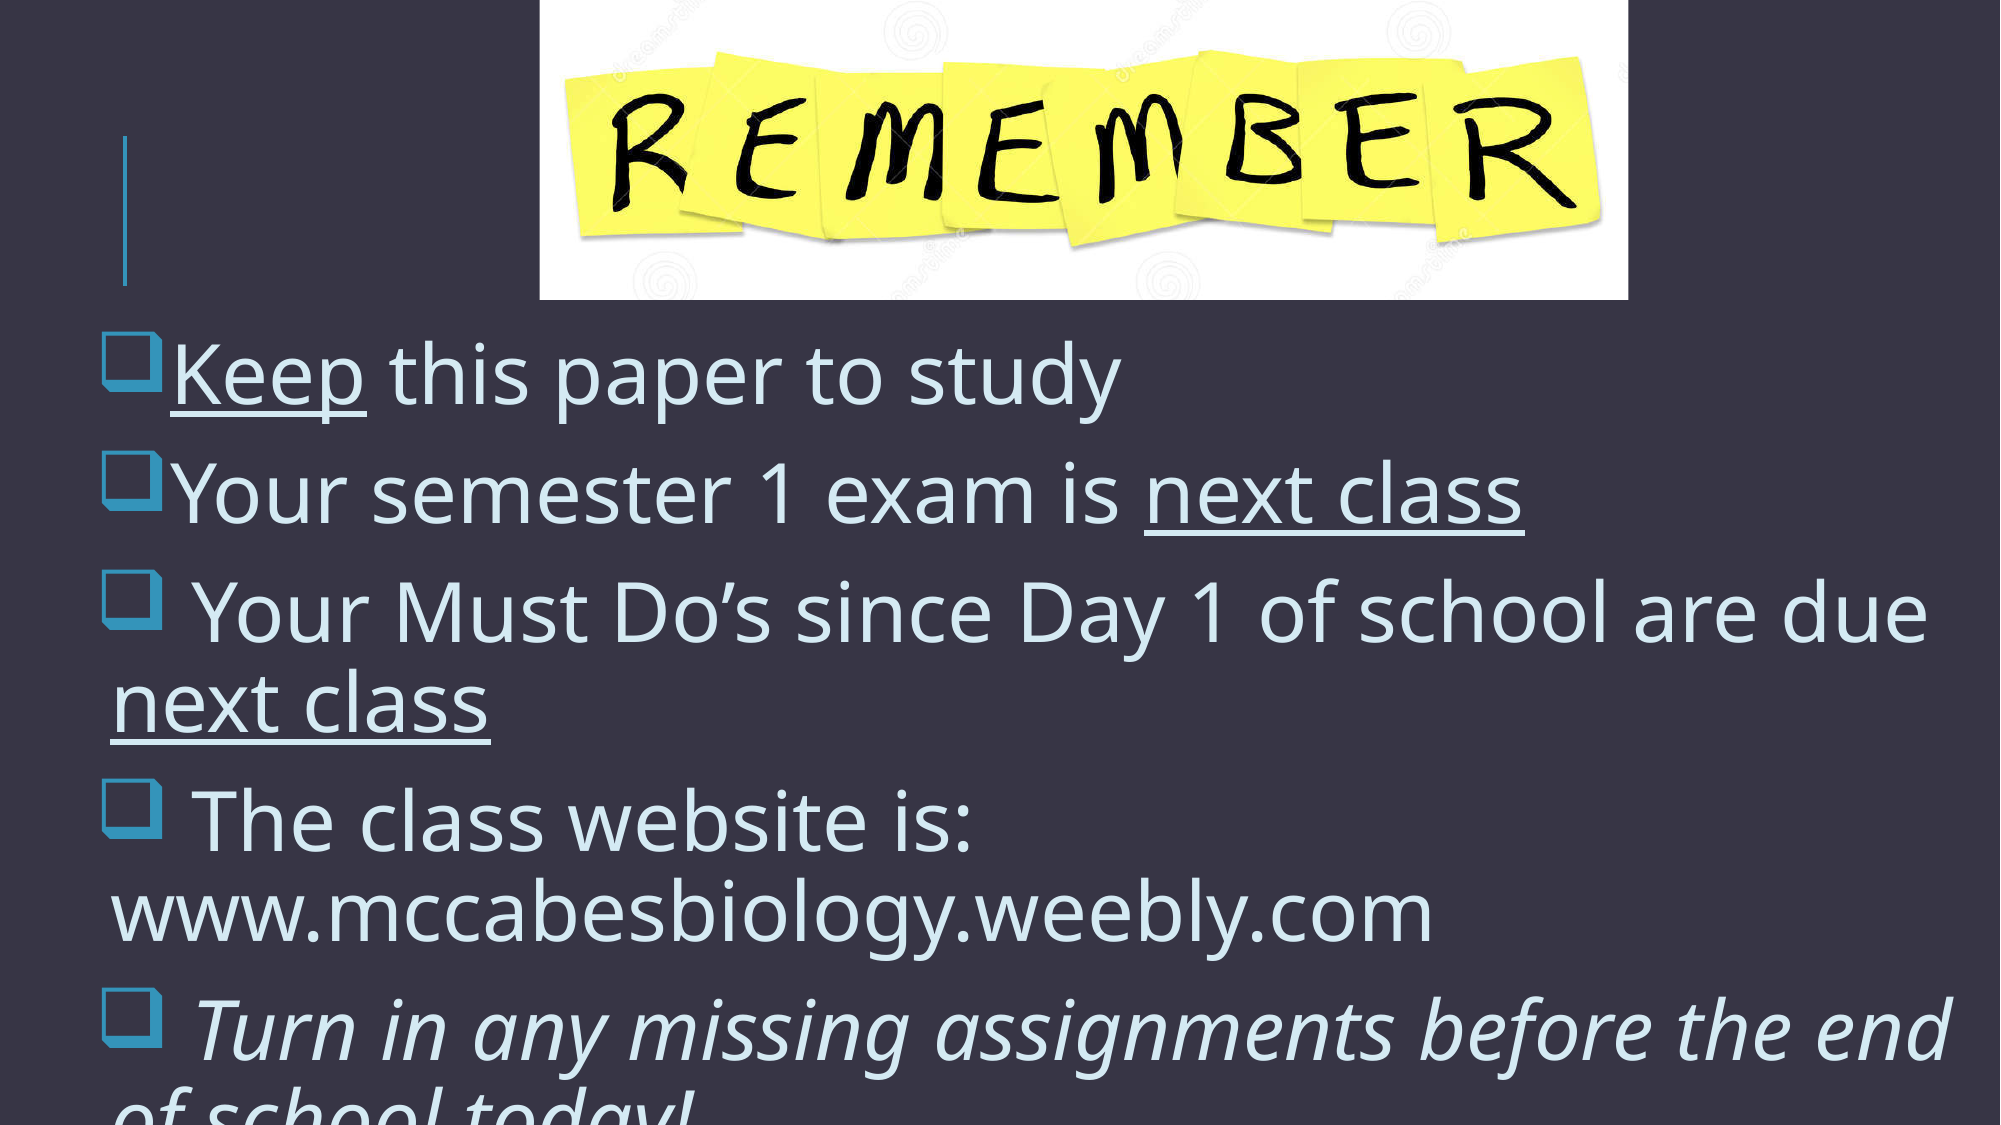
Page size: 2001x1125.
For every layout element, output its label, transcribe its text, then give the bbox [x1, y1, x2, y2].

list Keep this paper to study Your semester 1 exam is next class Your Must Do’s since Day 1 of school are due next class The class website is: www.mccabesbiology.weebly.com Turn in any missing assignments before the end of school today! [87, 324, 2000, 949]
picture [539, 0, 1629, 300]
